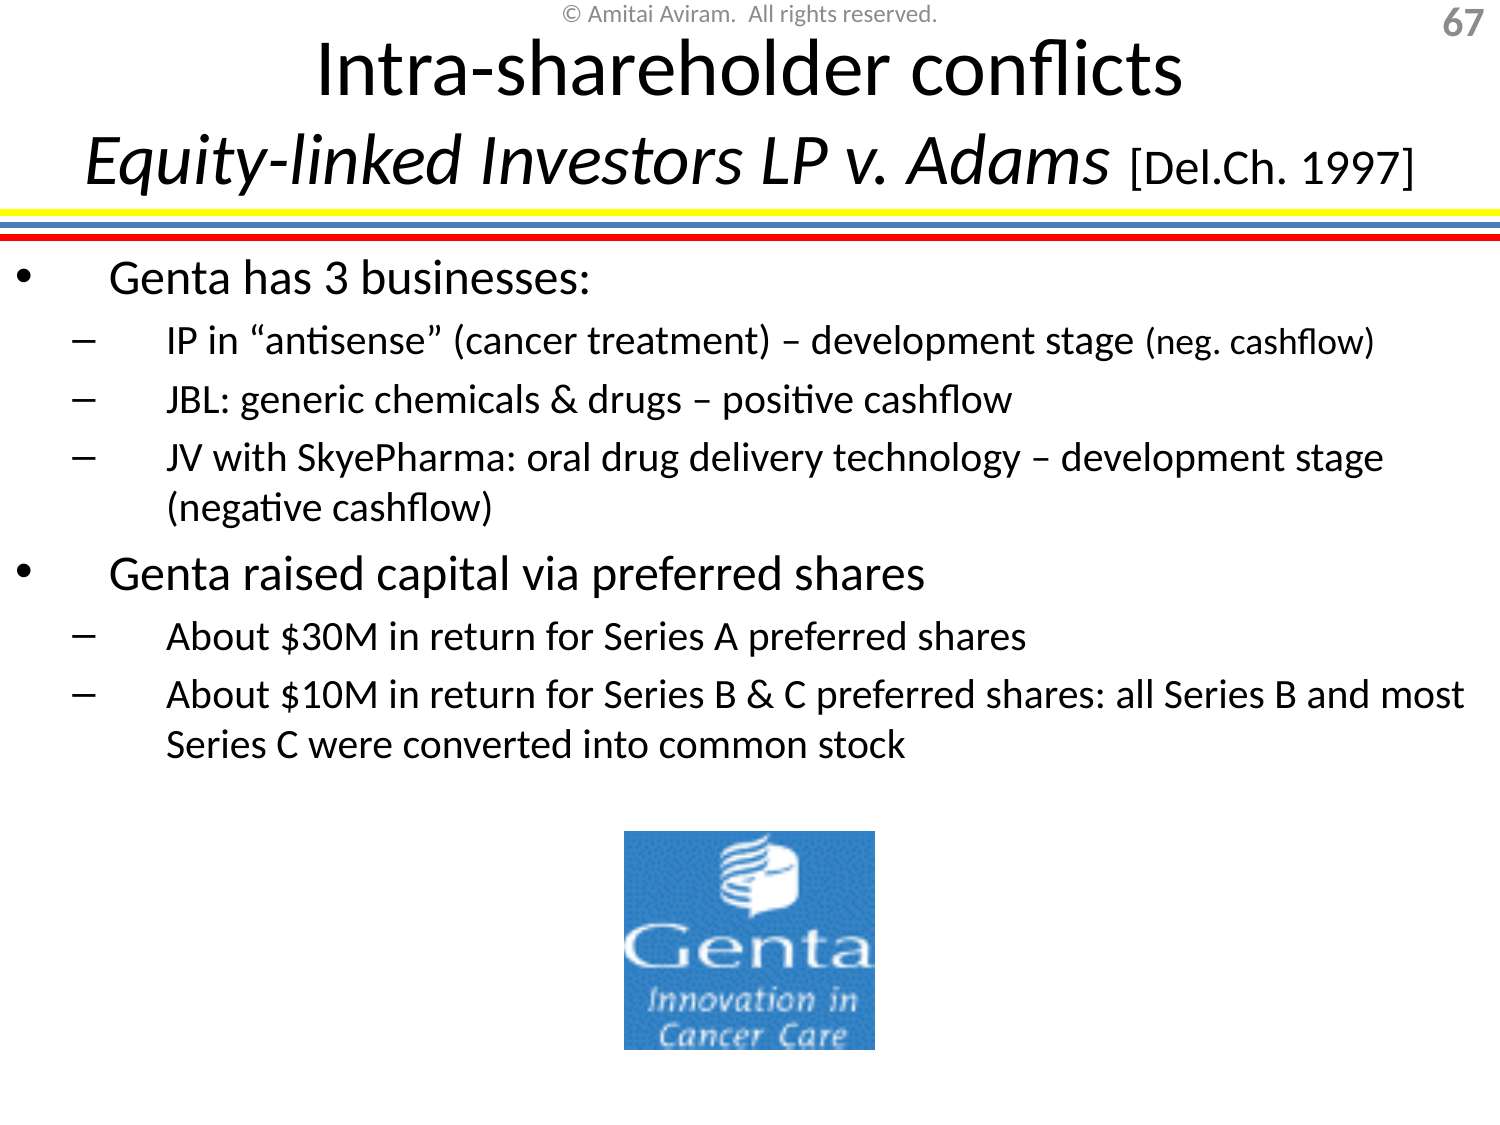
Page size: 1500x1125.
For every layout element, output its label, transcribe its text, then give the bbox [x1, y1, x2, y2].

title Intra-shareholder conflicts Equity-linked Investors LP v. Adams [Del.Ch. 1997] [0, 0, 1500, 213]
picture [624, 830, 876, 1051]
list Genta has 3 businesses: IP in “antisense” (cancer treatment) – development stage (neg. cashflow) JBL: generic chemicals & drugs – positive cashflow JV with SkyePharma: oral drug delivery technology – development stage (negative cashflow) Genta raised capital via preferred shares About $30M in return for Series A preferred shares About $10M in return for Series B & C preferred shares: all Series B and most Series C were converted into common stock [0, 237, 1500, 1125]
